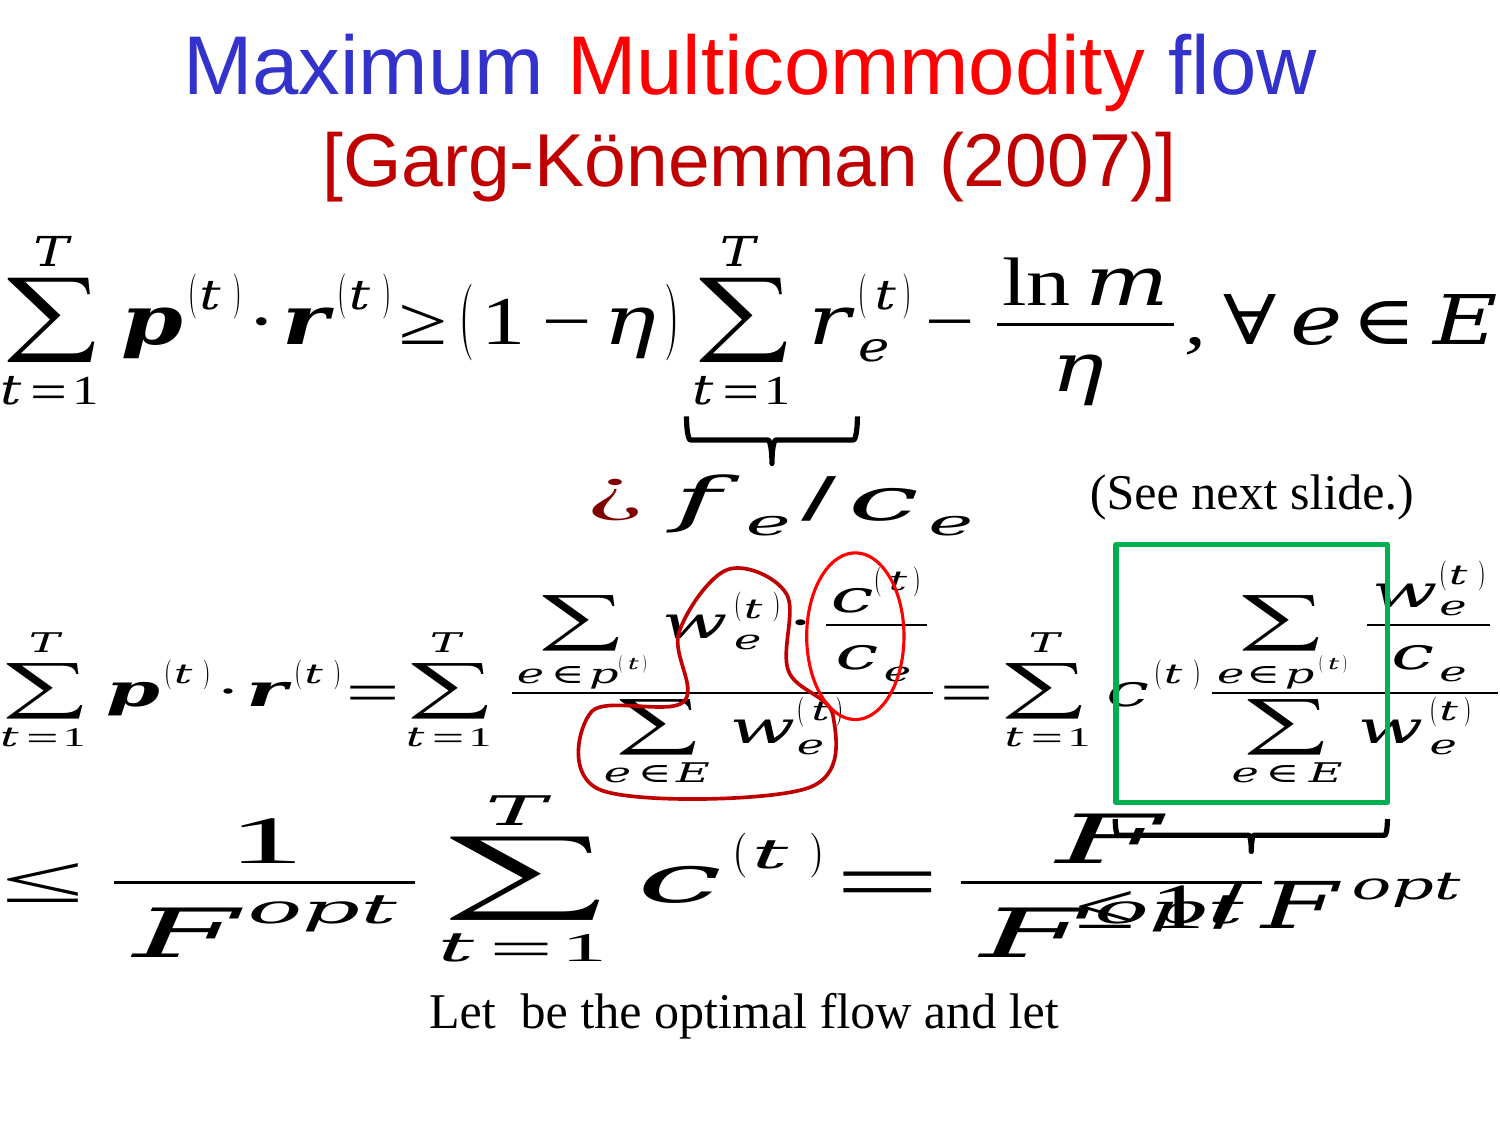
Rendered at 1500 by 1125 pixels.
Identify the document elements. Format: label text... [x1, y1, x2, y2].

text_box [578, 568, 837, 800]
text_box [586, 416, 975, 544]
text_box (See next slide.) [1003, 452, 1500, 528]
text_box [1074, 818, 1462, 945]
text_box [1116, 544, 1388, 803]
text_box [806, 552, 905, 720]
text_box Maximum Multicommodity flow [Garg-Könemman (2007)] [0, 3, 1500, 209]
